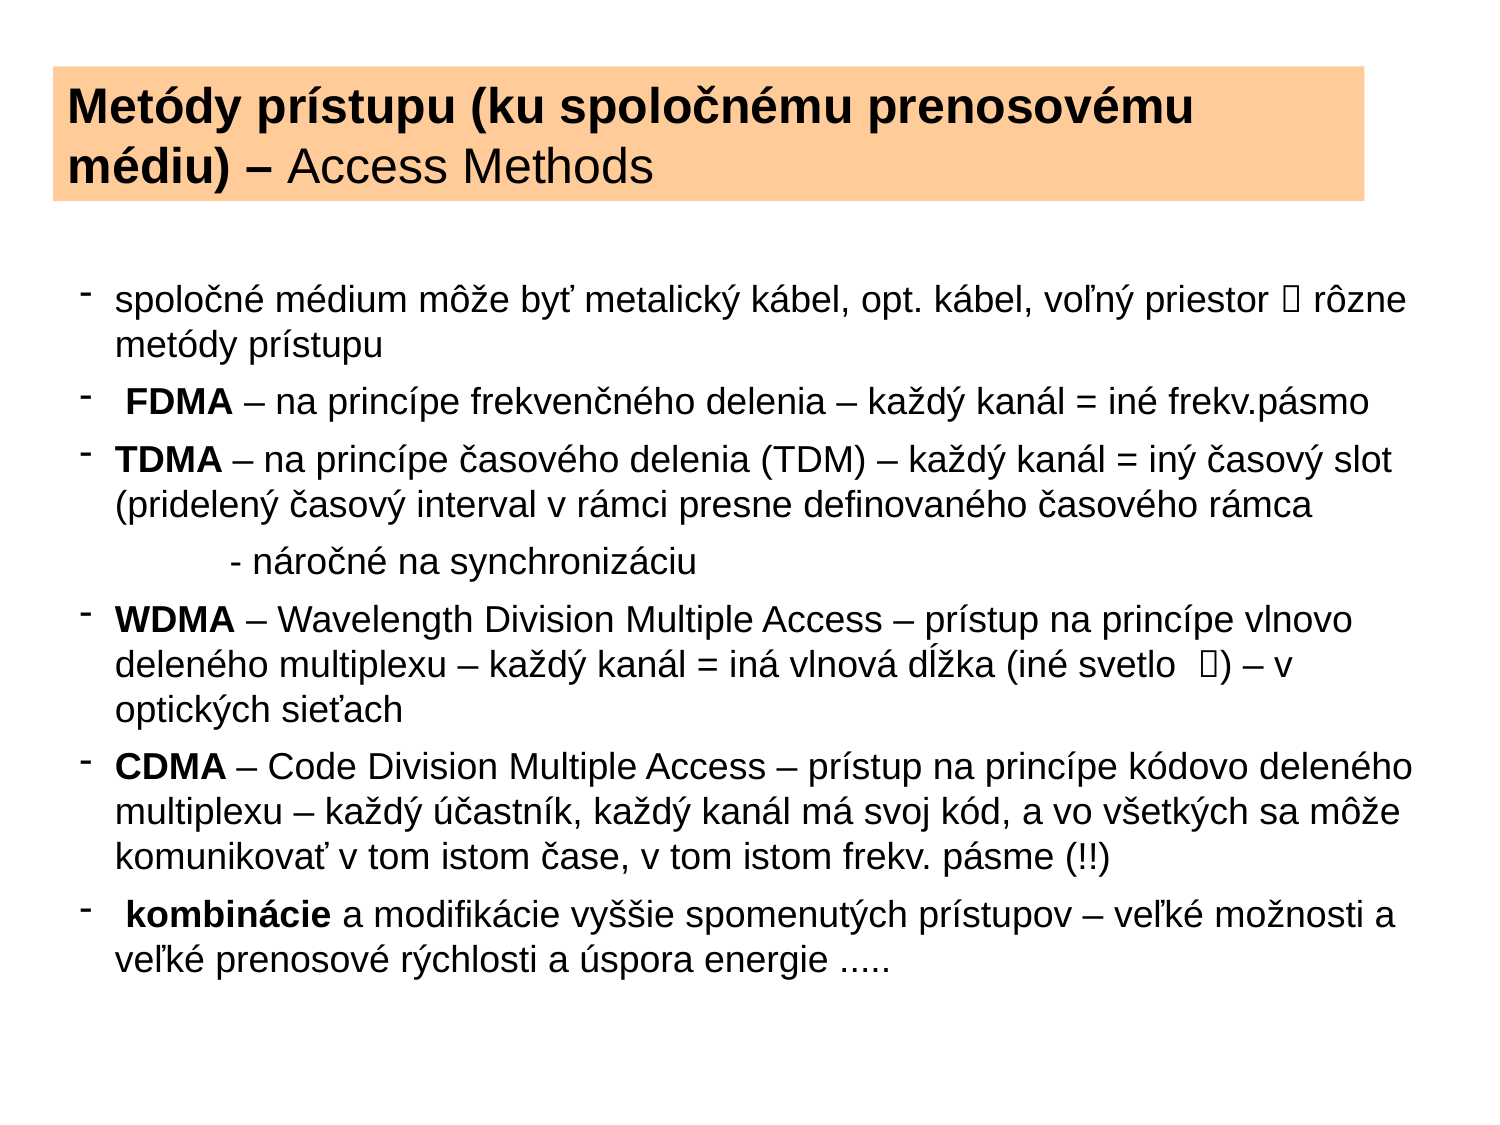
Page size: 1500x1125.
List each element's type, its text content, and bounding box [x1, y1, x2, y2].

text_box Metódy prístupu (ku spoločnému prenosovému médiu) – Access Methods [53, 66, 1365, 202]
text_box spoločné médium môže byť metalický kábel, opt. kábel, voľný priestor  rôzne metódy prístupu FDMA – na princípe frekvenčného delenia – každý kanál = iné frekv.pásmo TDMA – na princípe časového delenia (TDM) – každý kanál = iný časový slot (pridelený časový interval v rámci presne definovaného časového rámca - náročné na synchronizáciu WDMA – Wavelength Division Multiple Access – prístup na princípe vlnovo deleného multiplexu – každý kanál = iná vlnová dĺžka (iné svetlo ) – v optických sieťach CDMA – Code Division Multiple Access – prístup na princípe kódovo deleného multiplexu – každý účastník, každý kanál má svoj kód, a vo všetkých sa môže komunikovať v tom istom čase, v tom istom frekv. pásme (!!) kombinácie a modifikácie vyššie spomenutých prístupov – veľké možnosti a veľké prenosové rýchlosti a úspora energie ..... [64, 267, 1447, 987]
